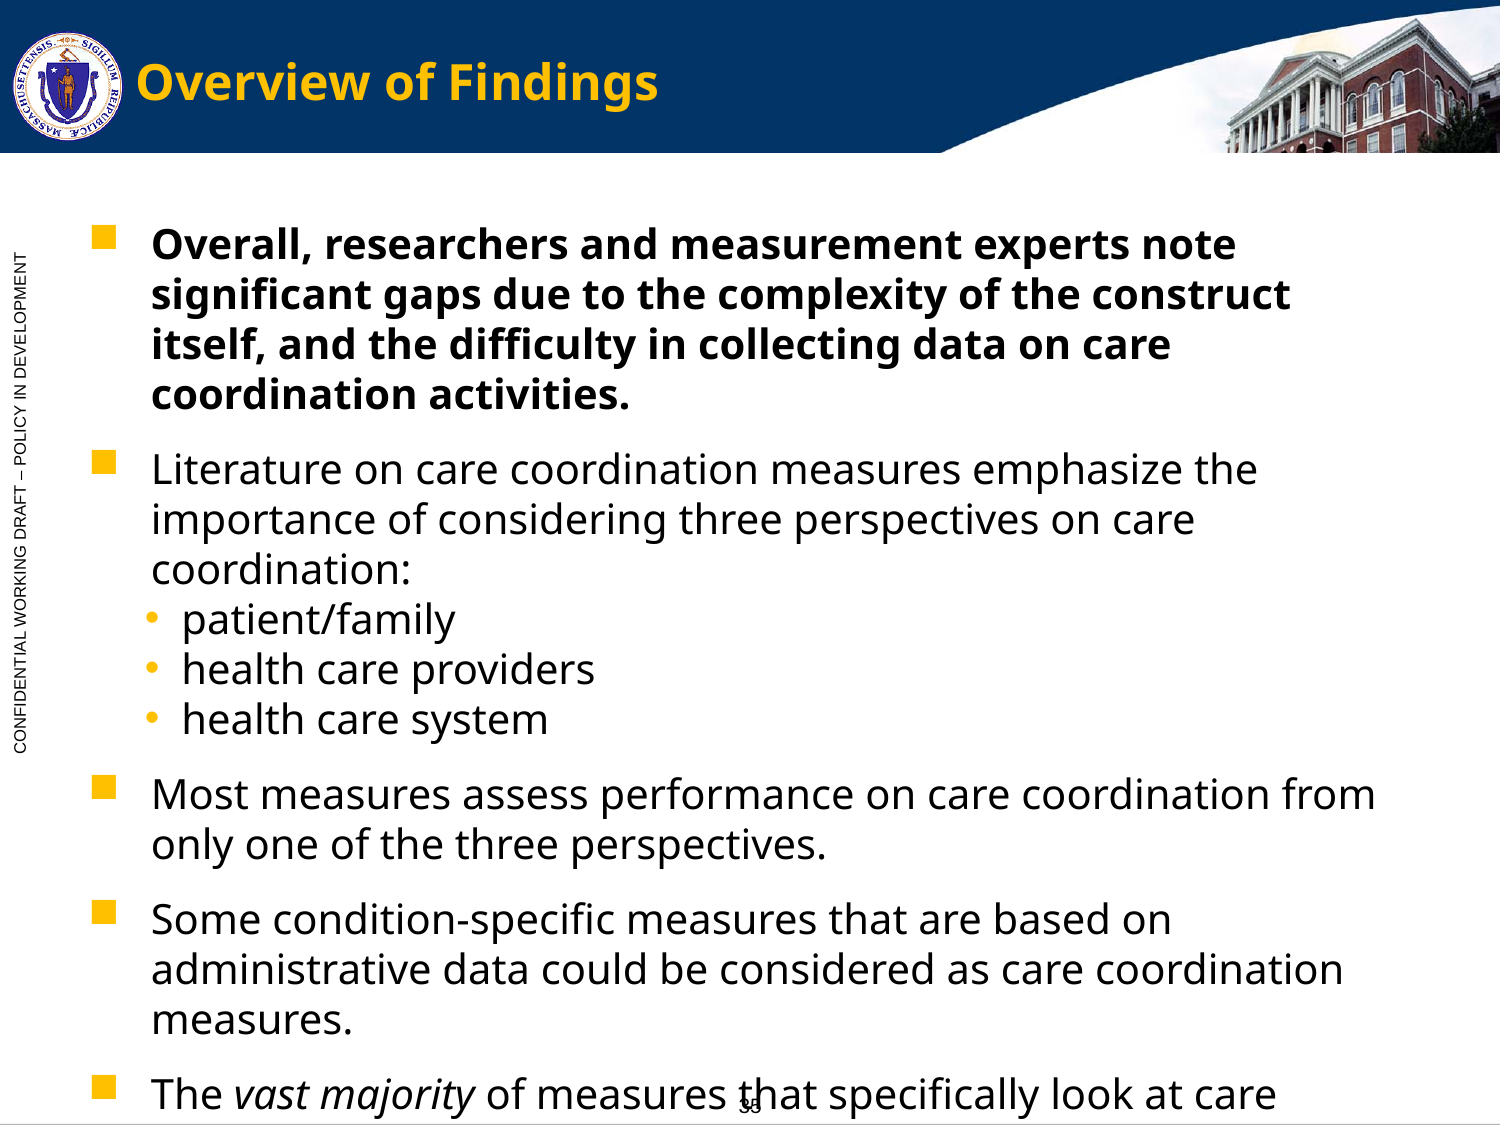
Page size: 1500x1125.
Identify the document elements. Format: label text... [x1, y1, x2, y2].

list Overall, researchers and measurement experts note significant gaps due to the complexity of the construct itself, and the difficulty in collecting data on care coordination activities. Literature on care coordination measures emphasize the importance of considering three perspectives on care coordination: patient/family health care providers health care system Most measures assess performance on care coordination from only one of the three perspectives. Some condition-specific measures that are based on administrative data could be considered as care coordination measures. The vast majority of measures that specifically look at care coordination are survey-based. [80, 209, 1403, 1059]
title Overview of Findings [120, 17, 1051, 144]
picture [0, 0, 1500, 153]
